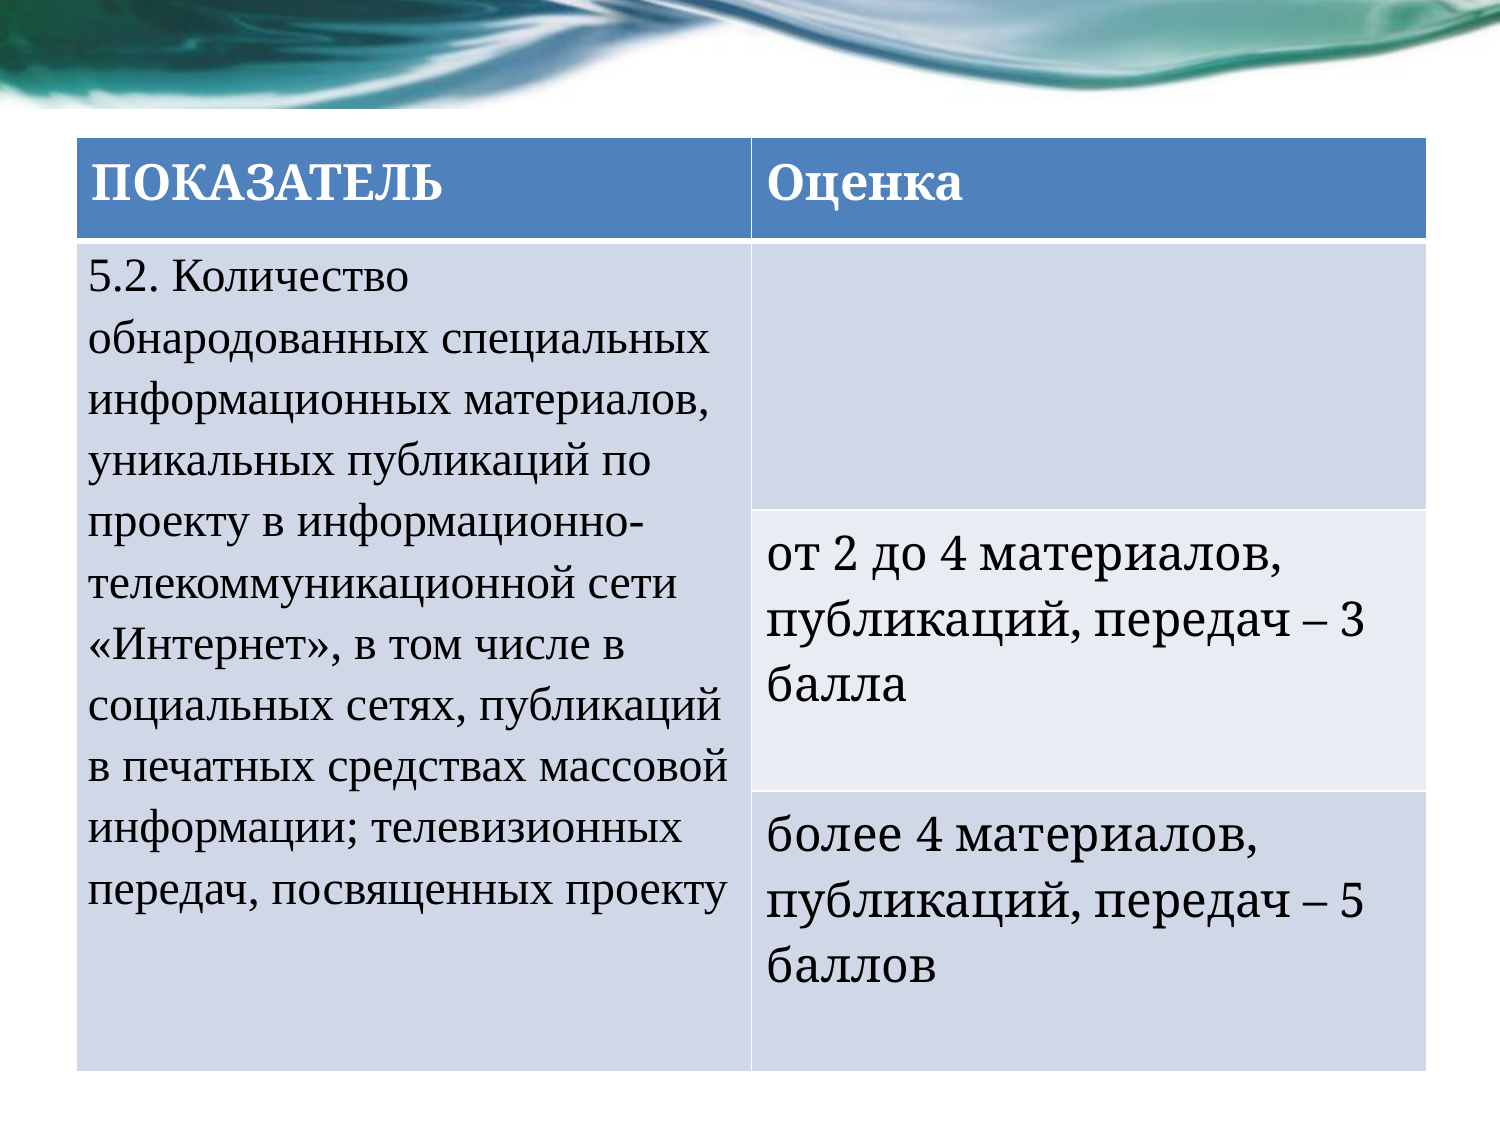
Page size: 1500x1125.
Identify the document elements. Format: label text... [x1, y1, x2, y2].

picture [0, 0, 1500, 109]
table_cell [752, 244, 1426, 509]
table_header ПОКАЗАТЕЛЬ [77, 138, 751, 238]
table_cell 5.2. Количество обнародованных специальных информационных материалов, уникальных публикаций по проекту в информационно-телекоммуникационной сети «Интернет», в том числе в социальных сетях, публикаций в печатных средствах массовой информации; телевизионных передач, посвященных проекту [77, 244, 751, 1071]
table_cell более 4 материалов, публикаций, передач – 5 баллов [752, 792, 1426, 1071]
table_header Оценка [752, 138, 1426, 238]
table_cell от 2 до 4 материалов, публикаций, передач – 3 балла [752, 511, 1426, 790]
